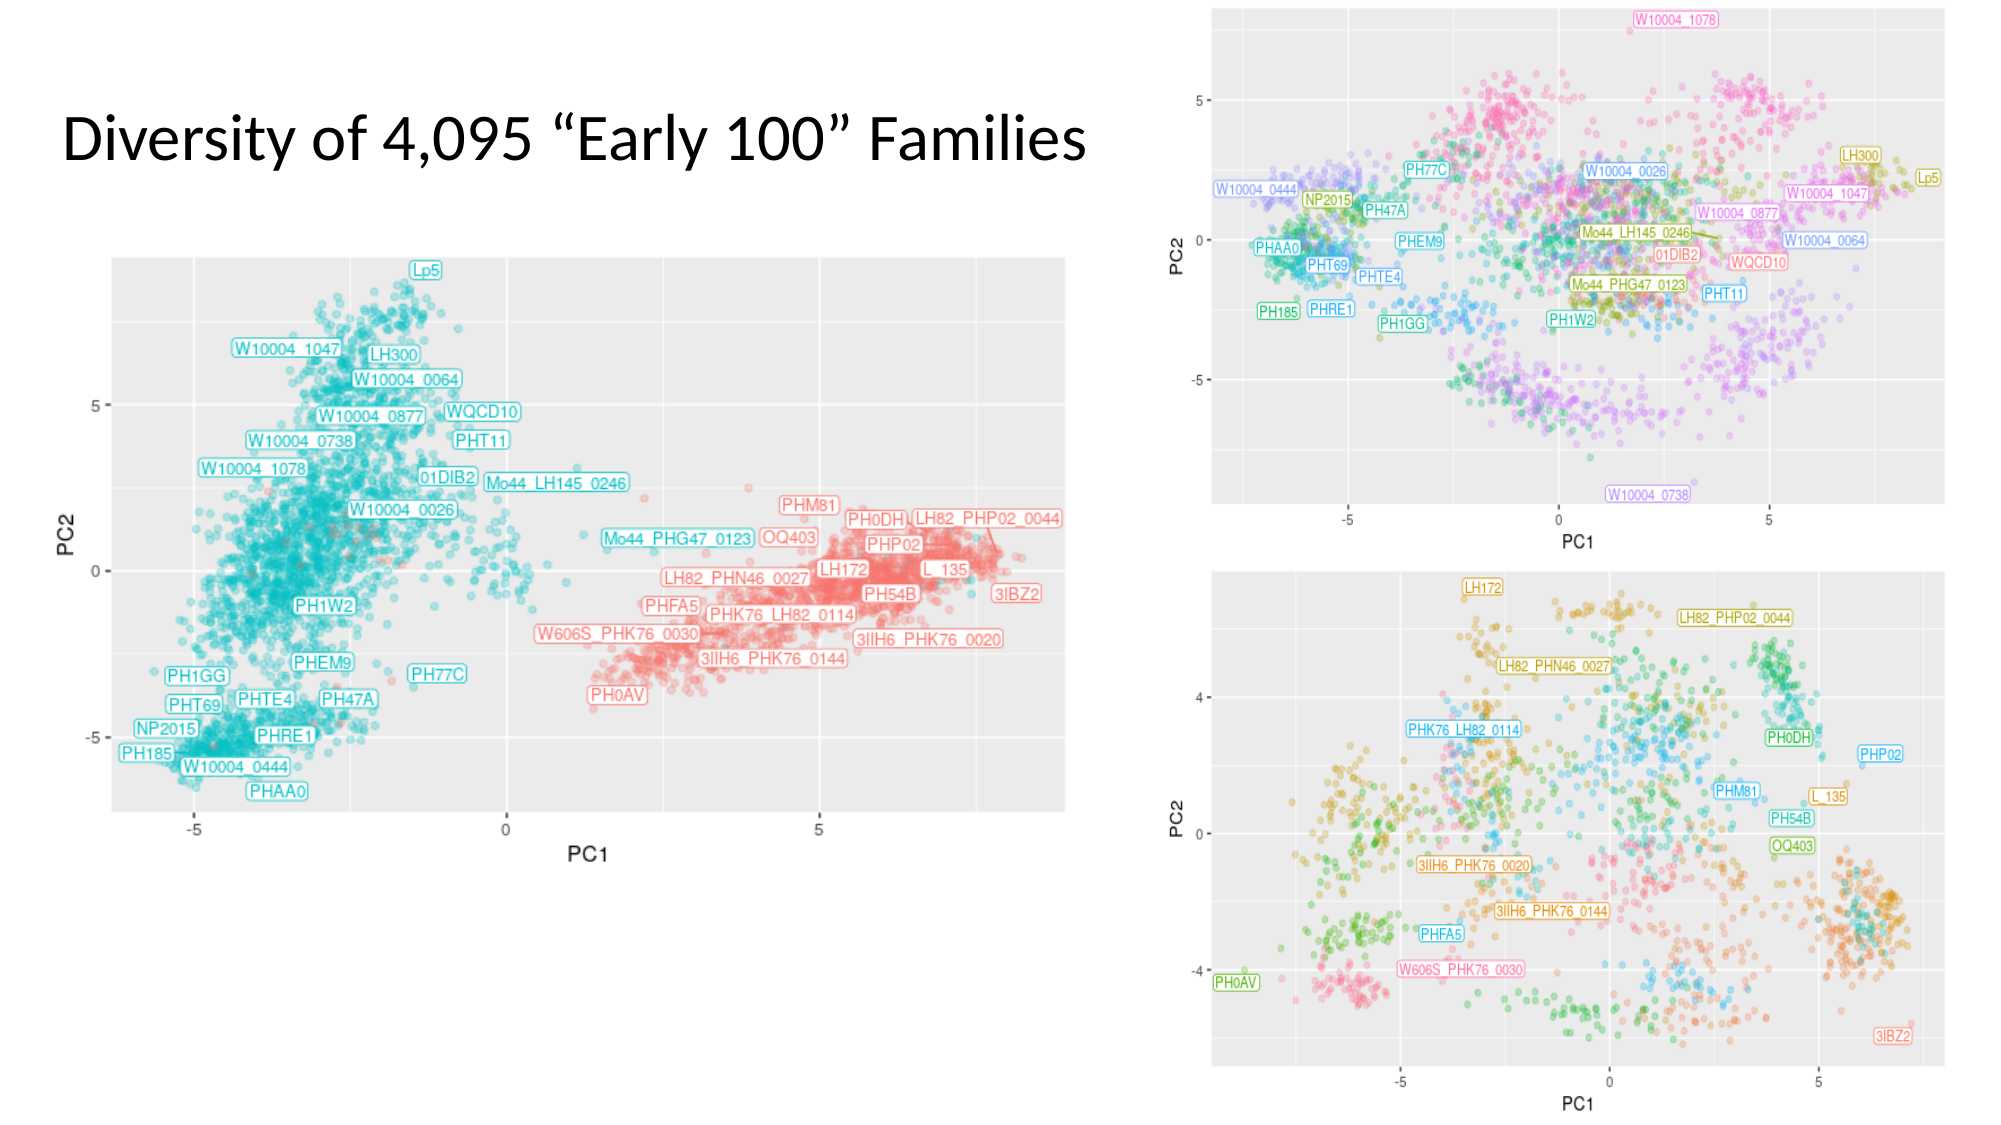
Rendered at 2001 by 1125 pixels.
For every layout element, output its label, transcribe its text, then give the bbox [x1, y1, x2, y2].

picture [46, 247, 1077, 878]
picture [1161, 0, 1954, 1125]
title Diversity of 4,095 “Early 100” Families [47, 30, 1156, 248]
